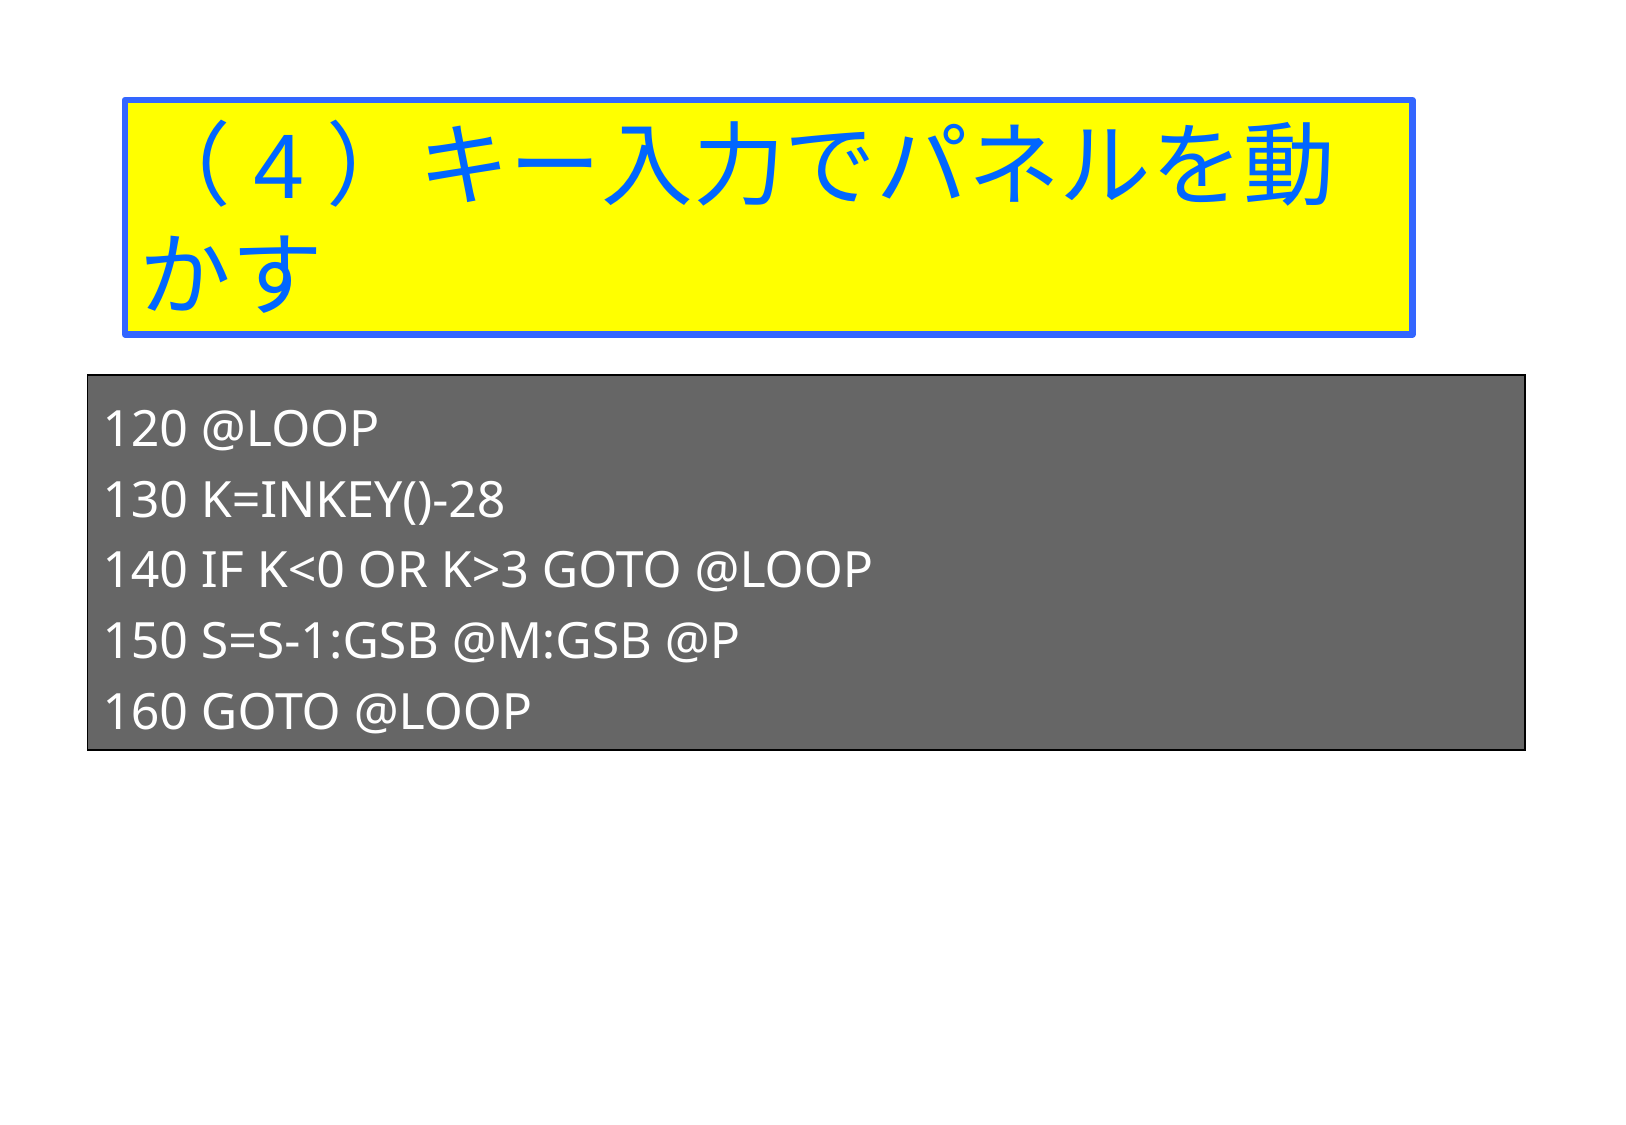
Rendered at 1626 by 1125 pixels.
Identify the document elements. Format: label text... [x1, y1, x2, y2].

text_box （4）キー入力でパネルを動かす [124, 99, 1413, 335]
text_box 120 @LOOP 130 K=INKEY()-28 140 IF K<0 OR K>3 GOTO @LOOP 150 S=S-1:GSB @M:GSB @P 160 GOTO @LOOP [87, 374, 1525, 750]
